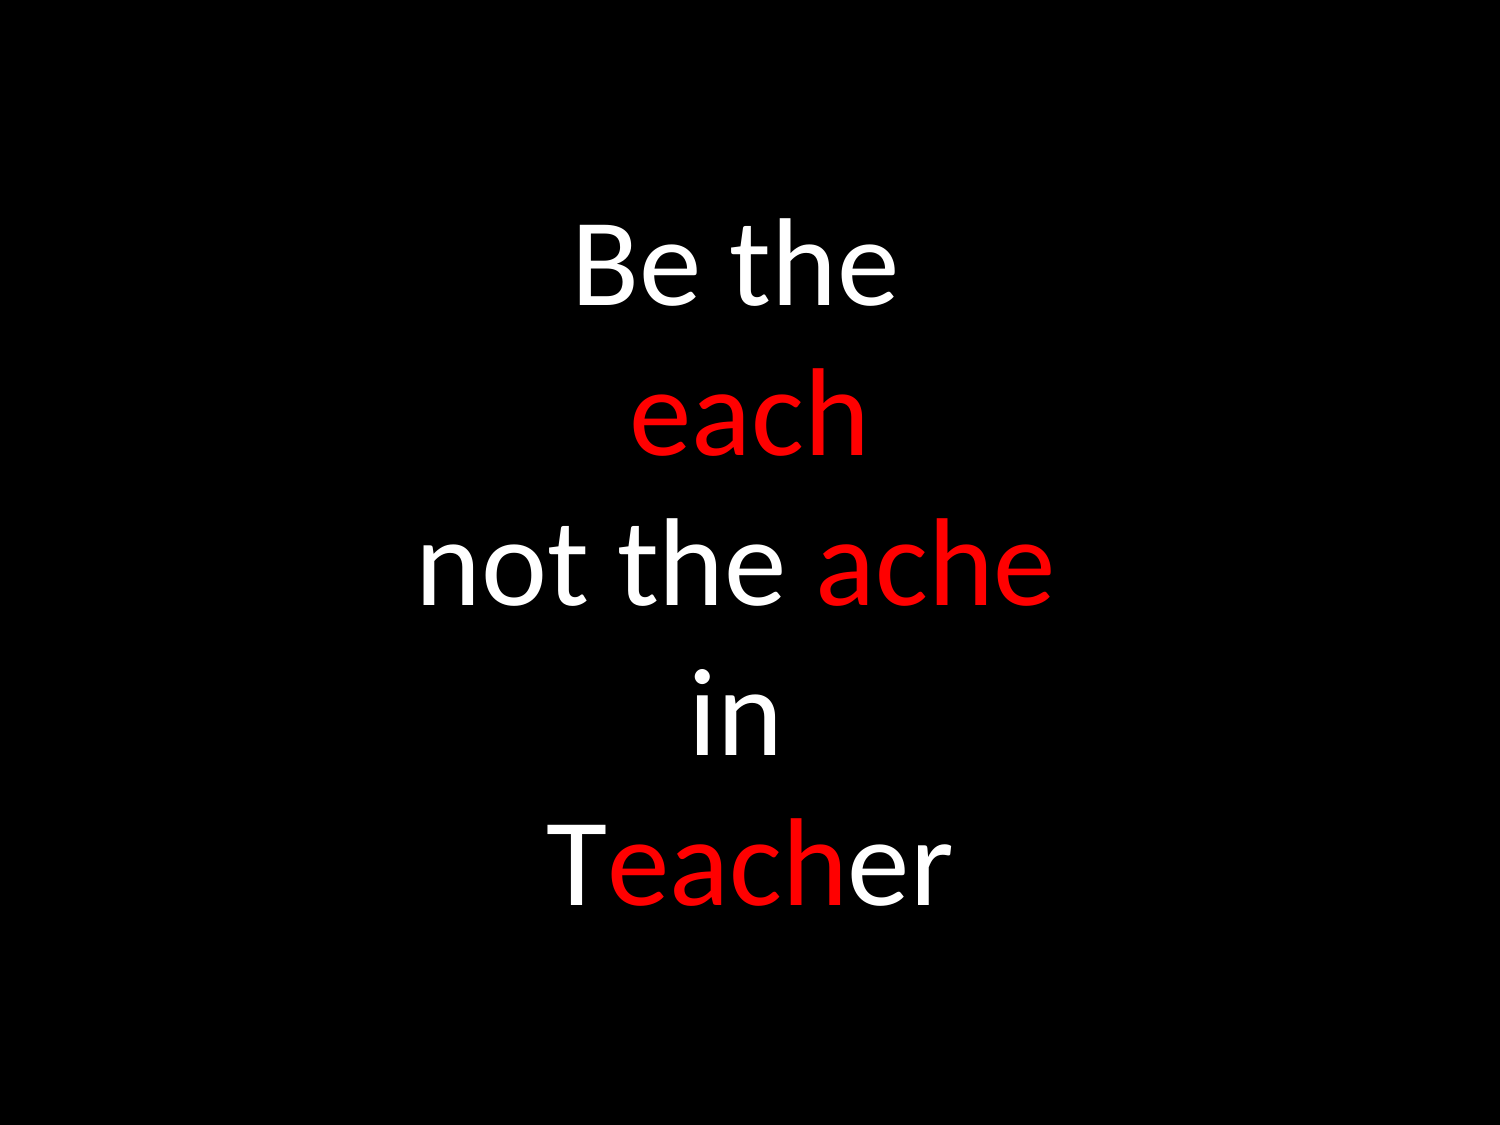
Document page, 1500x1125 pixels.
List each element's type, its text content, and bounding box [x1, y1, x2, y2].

title Be the each not the ache in Teacher [112, 167, 1388, 943]
